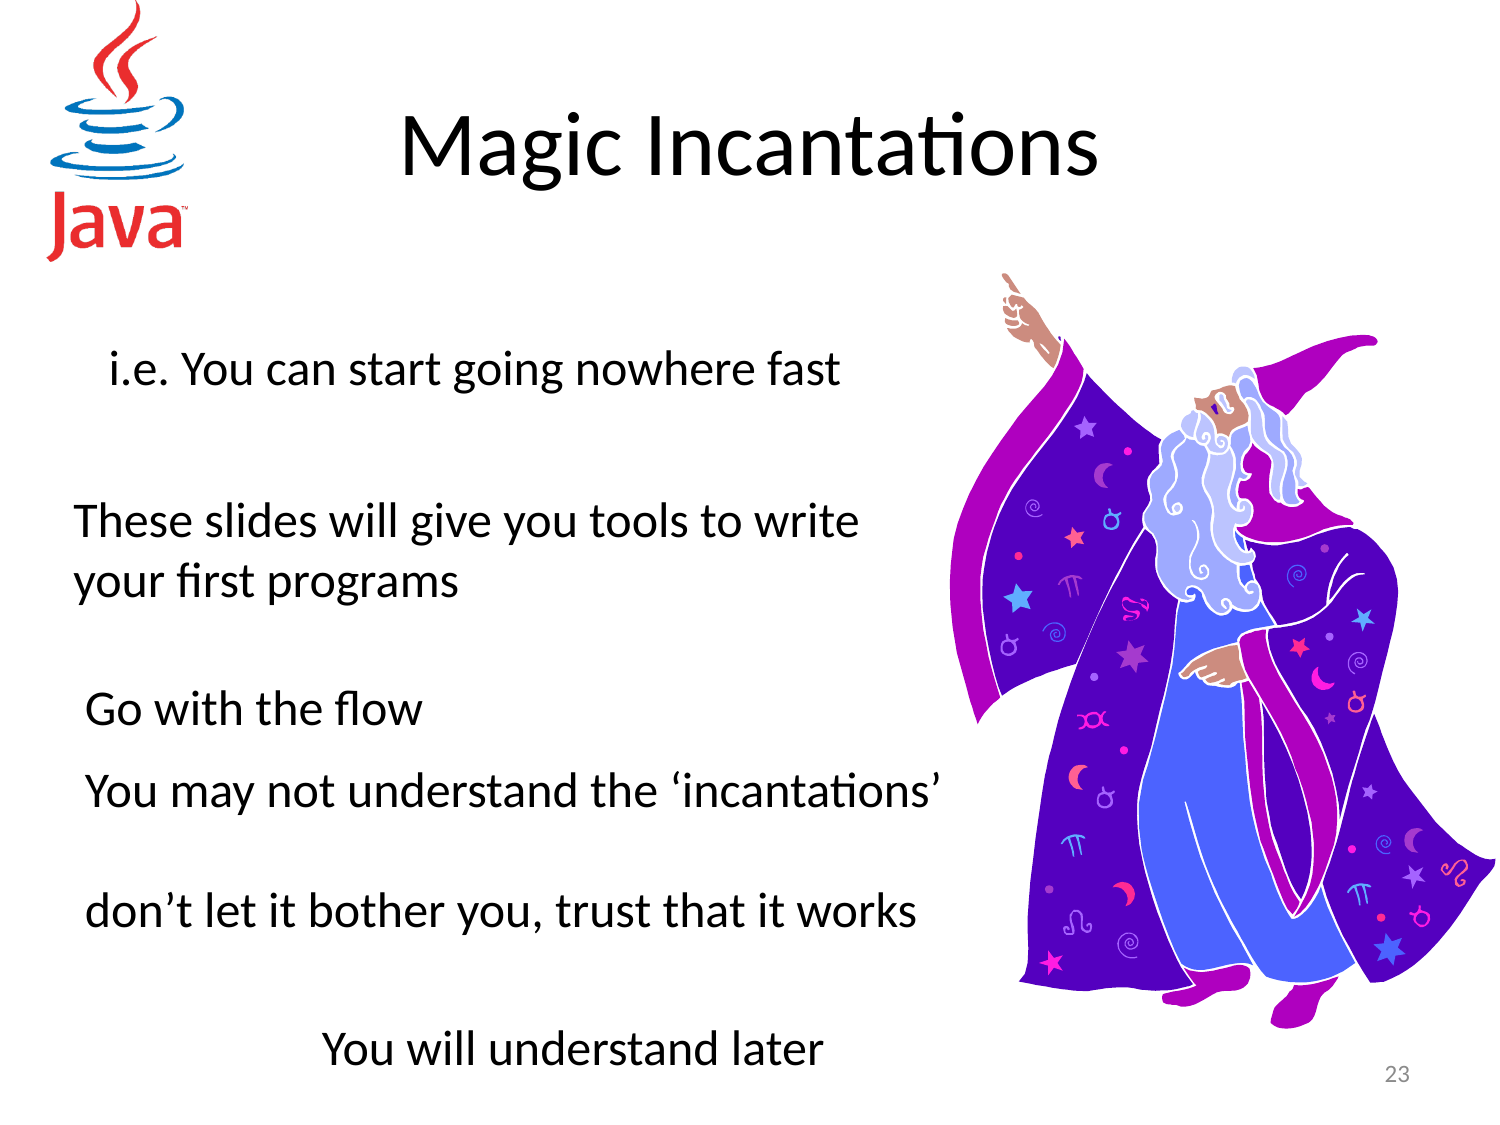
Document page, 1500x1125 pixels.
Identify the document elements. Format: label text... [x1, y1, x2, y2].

title Magic Incantations [191, 45, 1425, 233]
text_box You may not understand the ‘incantations’ don’t let it bother you, trust that it works [70, 749, 934, 945]
picture [939, 269, 1500, 1032]
text_box These slides will give you tools to write your first programs [58, 480, 934, 616]
slide_number 23 [1074, 1042, 1425, 1103]
text_box i.e. You can start going nowhere fast [93, 328, 868, 403]
text_box You will understand later [307, 1007, 840, 1083]
text_box Go with the flow [70, 667, 821, 743]
picture [46, 0, 188, 262]
